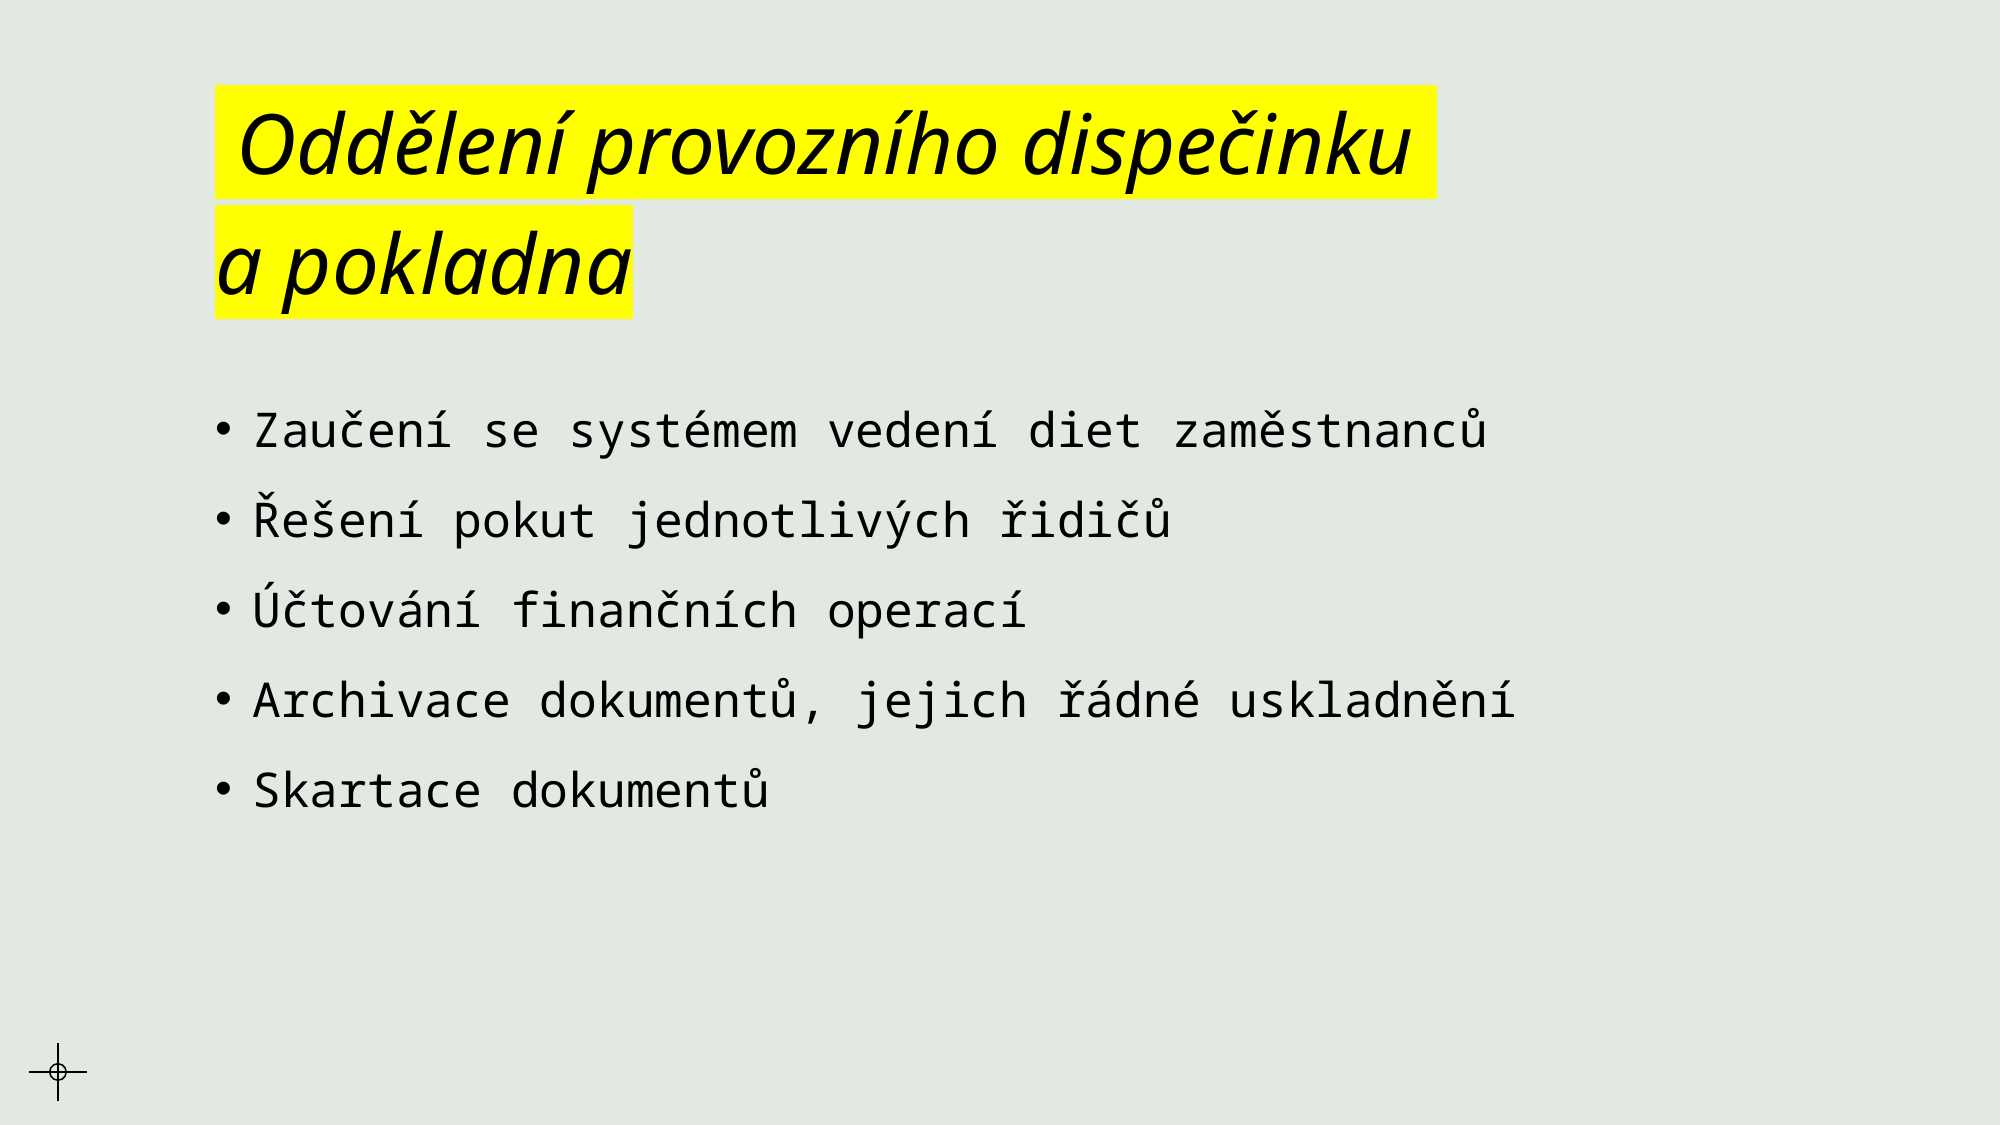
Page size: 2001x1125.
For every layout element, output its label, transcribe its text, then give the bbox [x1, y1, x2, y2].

title Oddělení provozního dispečinku a pokladna [200, 59, 1758, 319]
list Zaučení se systémem vedení diet zaměstnanců Řešení pokut jednotlivých řidičů Účtování finančních operací Archivace dokumentů, jejich řádné uskladnění Skartace dokumentů [200, 380, 1758, 1013]
